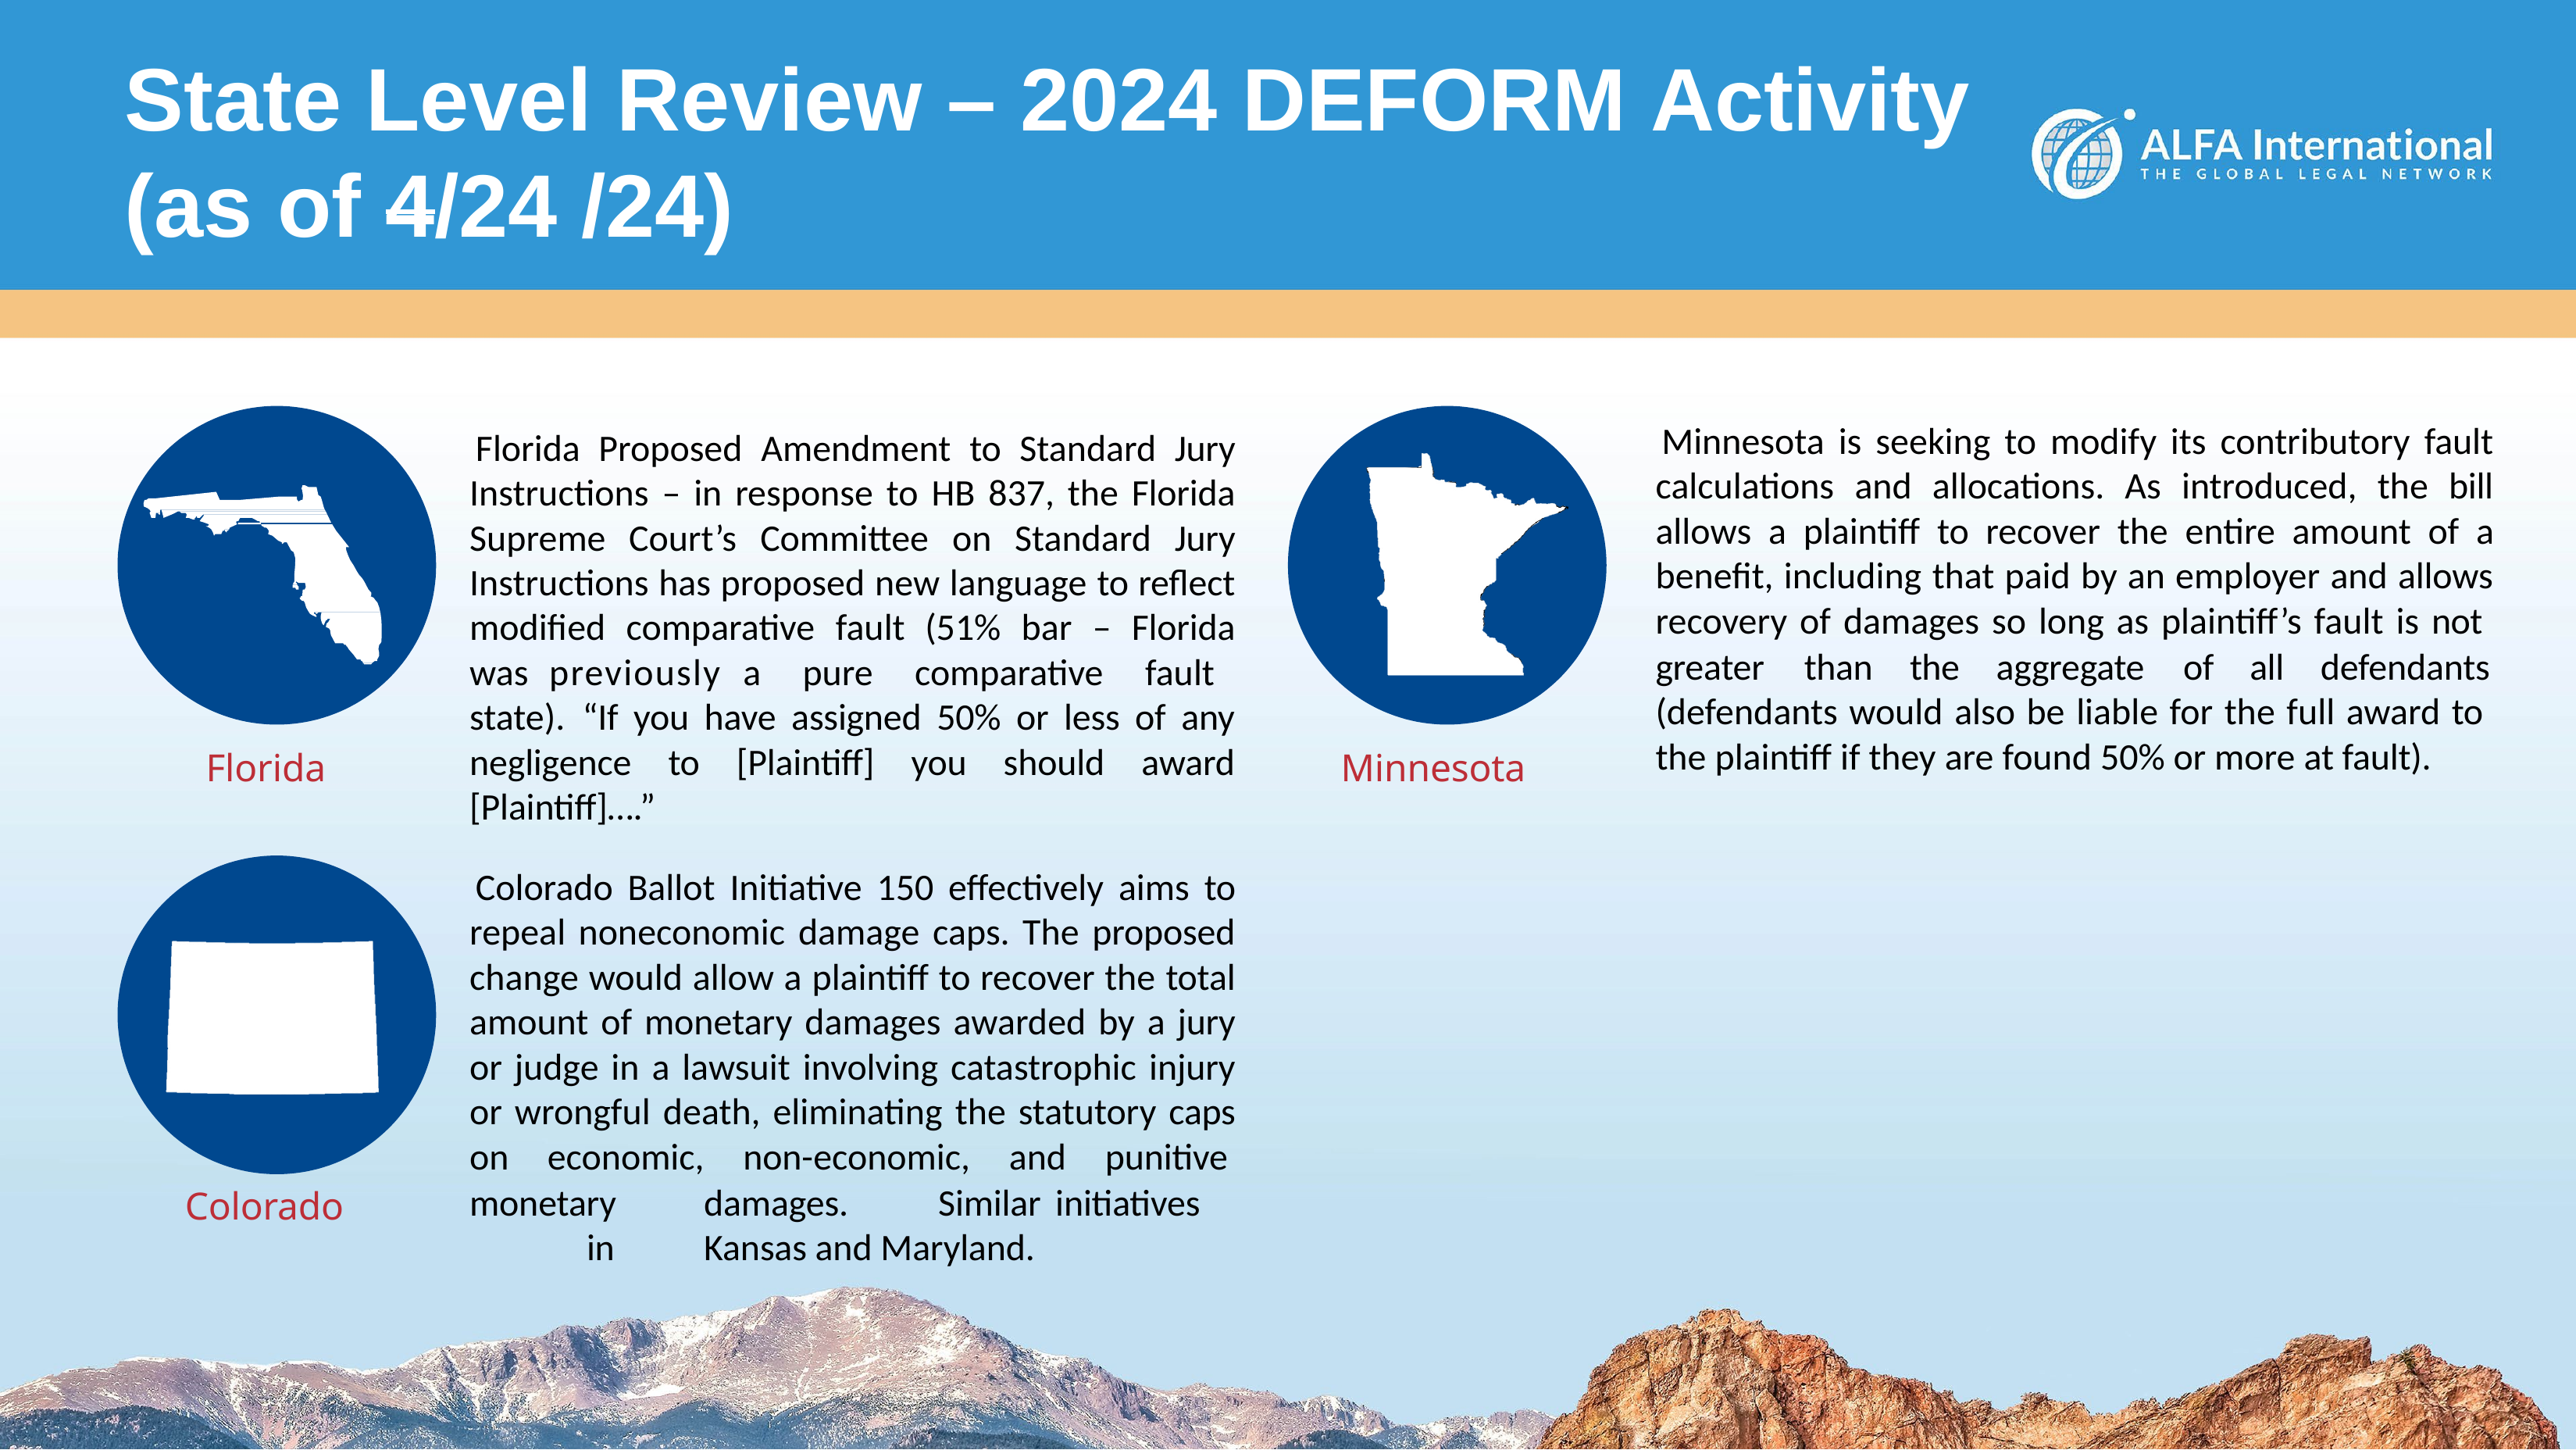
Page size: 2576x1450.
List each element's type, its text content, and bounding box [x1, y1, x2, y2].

text_box monetary damages. Similar initiatives in Kansas and Maryland. [468, 1177, 1236, 1269]
text_box Minnesota [1339, 742, 1556, 789]
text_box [117, 855, 437, 1175]
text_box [117, 405, 437, 725]
title State Level Review – 2024 DEFORM Activity (as of 4/24 /24) [63, 39, 2067, 285]
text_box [1287, 405, 1607, 725]
picture [0, 0, 2576, 1449]
text_box Minnesota is seeking to modify its contributory fault calculations and allocations. As introduced, the bill allows a plaintiff to recover the entire amount of a benefit, including that paid by an employer and allows recovery of damages so long as plaintiff’s fault is not [1654, 415, 2494, 640]
text_box Colorado Ballot Initiative 150 effectively aims to repeal noneconomic damage caps. The proposed change would allow a plaintiff to recover the total amount of monetary damages awarded by a jury or judge in a lawsuit involving catastrophic injury or wrongful death, eliminating the statutory caps on economic, non-economic, and punitive [468, 861, 1236, 1177]
text_box Florida Proposed Amendment to Standard Jury Instructions – in response to HB 837, the Florida Supreme Court’s Committee on Standard Jury Instructions has proposed new language to reflect modified comparative fault (51% bar – Florida was previously a pure comparative fault state). “If you have assigned 50% or less of any negligence to [Plaintiff] you should award [Plaintiff]….” [468, 421, 1236, 828]
text_box greater than the aggregate of all defendants [1654, 640, 2494, 685]
text_box Colorado [183, 1182, 370, 1227]
text_box (defendants would also be liable for the full award to the plaintiff if they are found 50% or more at fault). [1654, 685, 2494, 777]
text_box Florida [204, 742, 350, 789]
